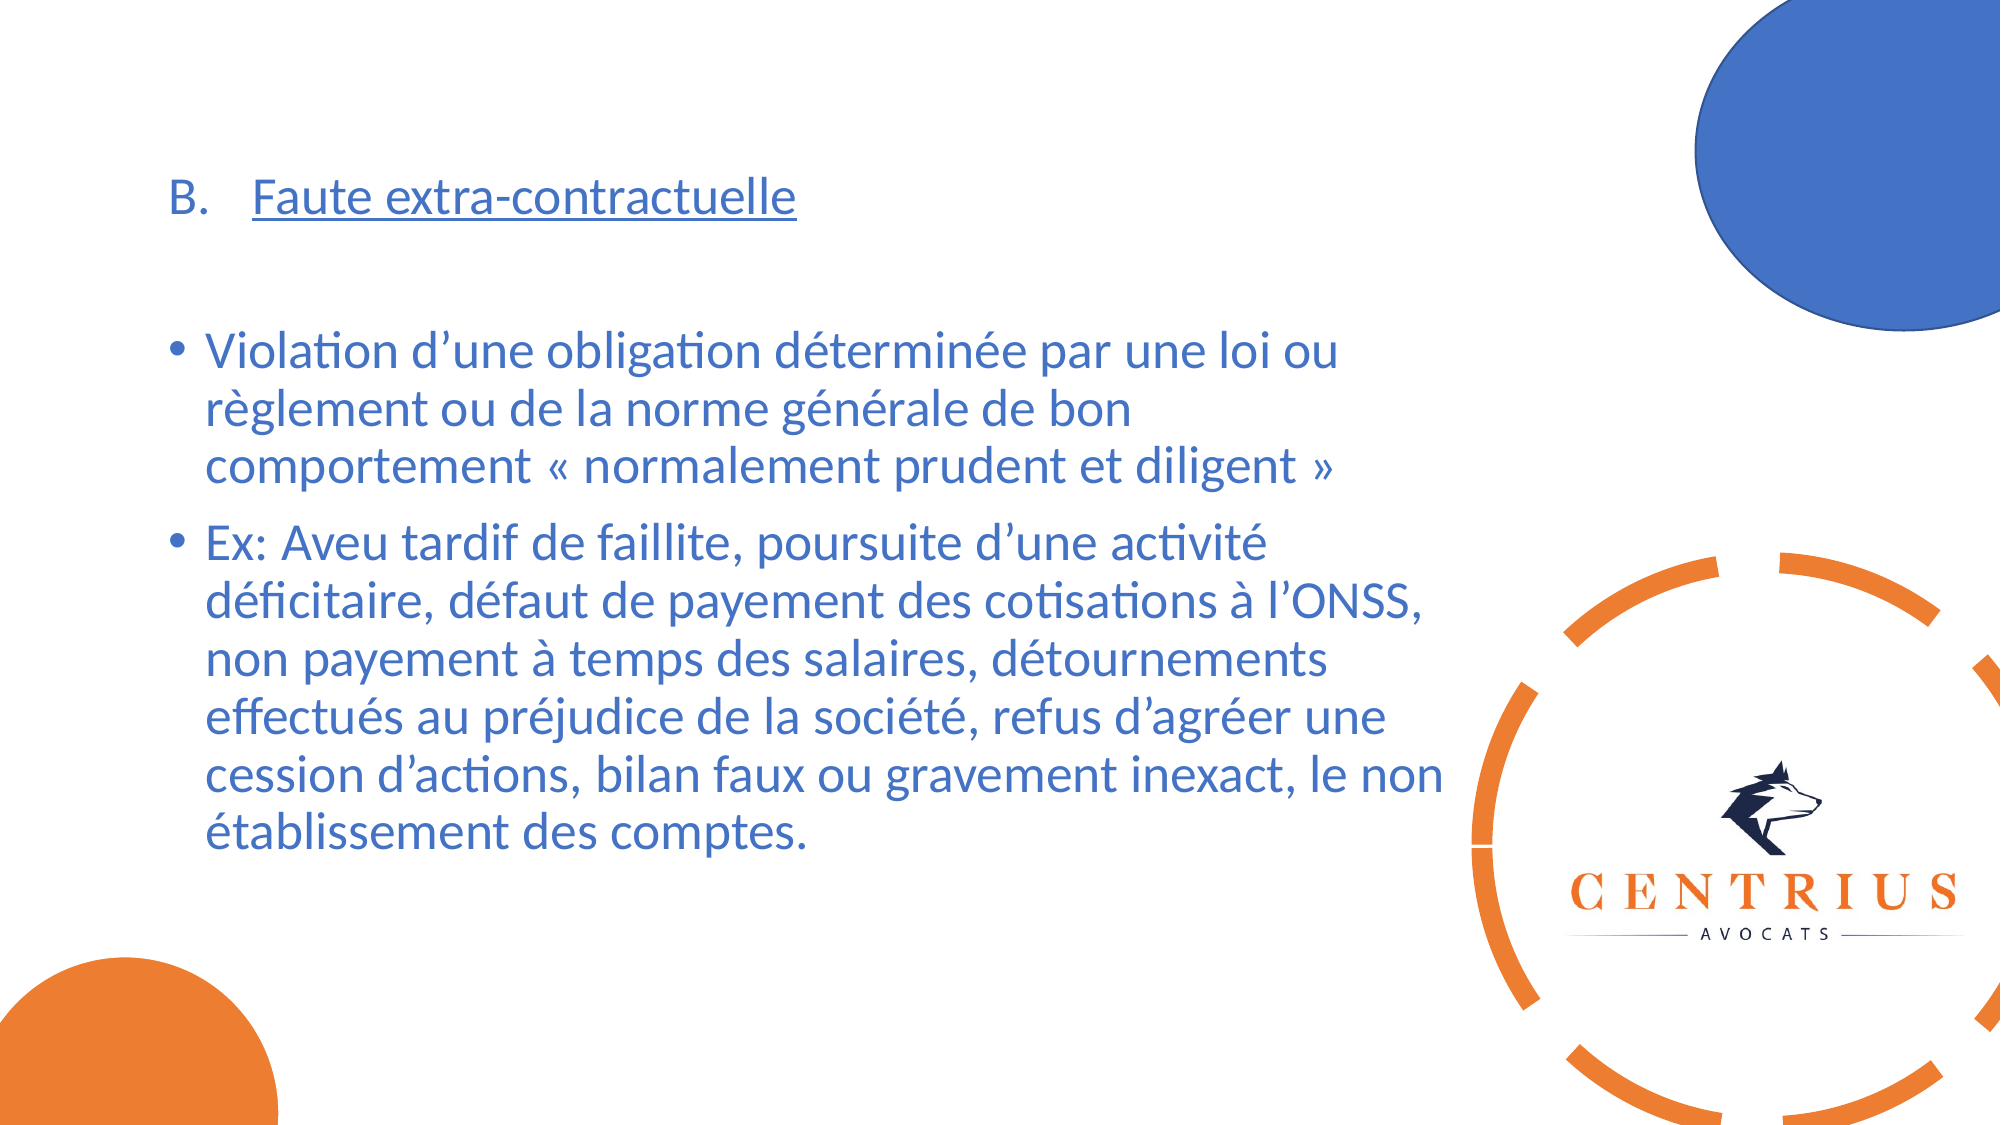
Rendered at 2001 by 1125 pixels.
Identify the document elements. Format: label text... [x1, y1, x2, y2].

slide_number 14 [1412, 1042, 1649, 1103]
list Faute extra-contractuelle Violation d’une obligation déterminée par une loi ou règlement ou de la norme générale de bon comportement « normalement prudent et diligent » Ex: Aveu tardif de faillite, poursuite d’une activité déficitaire, défaut de payement des cotisations à l’ONSS, non payement à temps des salaires, détournements effectués au préjudice de la société, refus d’agréer une cession d’actions, bilan faux ou gravement inexact, le non établissement des comptes. [153, 160, 1482, 875]
picture [1529, 760, 2000, 940]
text_box [0, 955, 281, 1125]
text_box [1694, 0, 2000, 332]
text_box [1480, 561, 2000, 1125]
